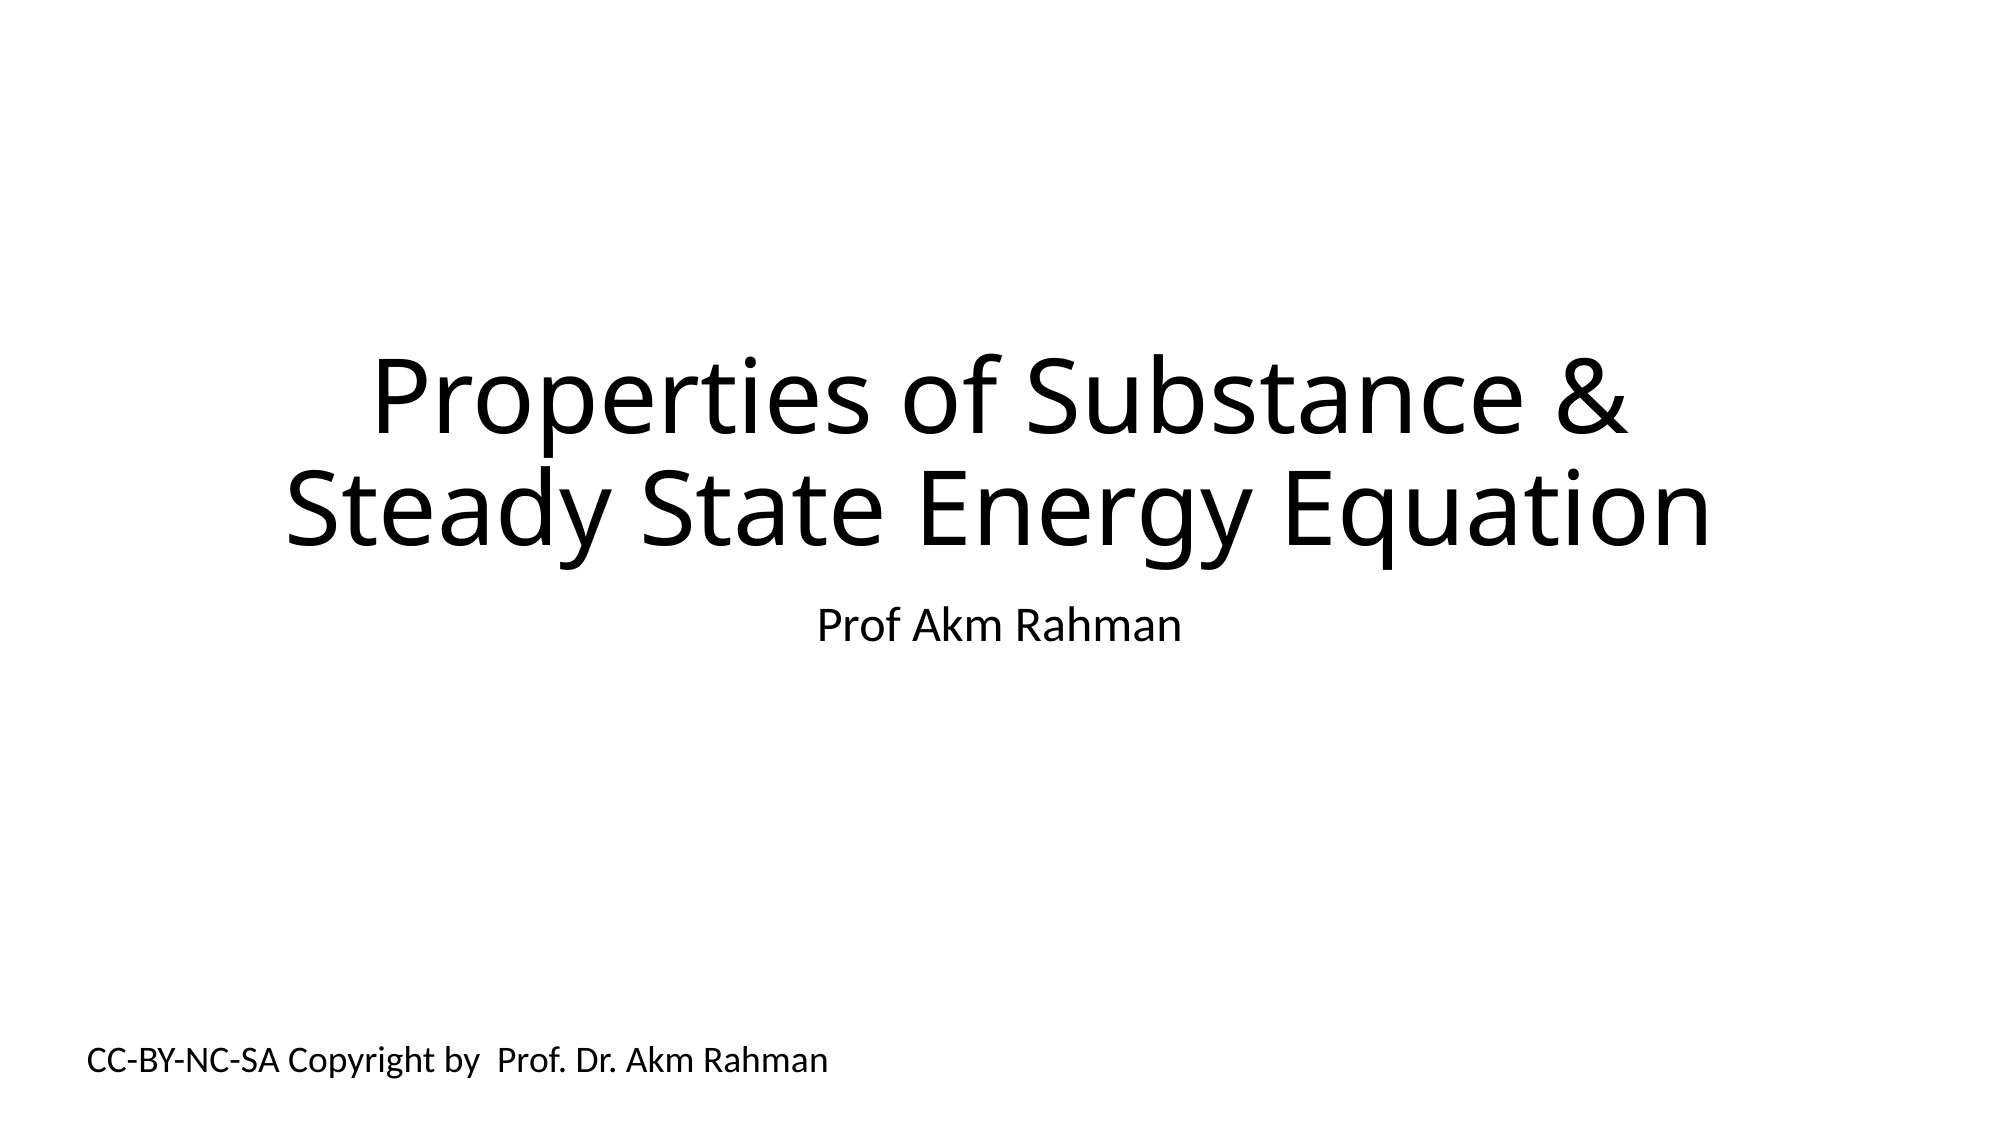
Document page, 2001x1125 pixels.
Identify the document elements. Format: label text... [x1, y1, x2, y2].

text_box CC-BY-NC-SA Copyright by Prof. Dr. Akm Rahman [72, 1027, 932, 1088]
subtitle Prof Akm Rahman [249, 590, 1750, 863]
title Properties of Substance & Steady State Energy Equation [249, 184, 1750, 576]
